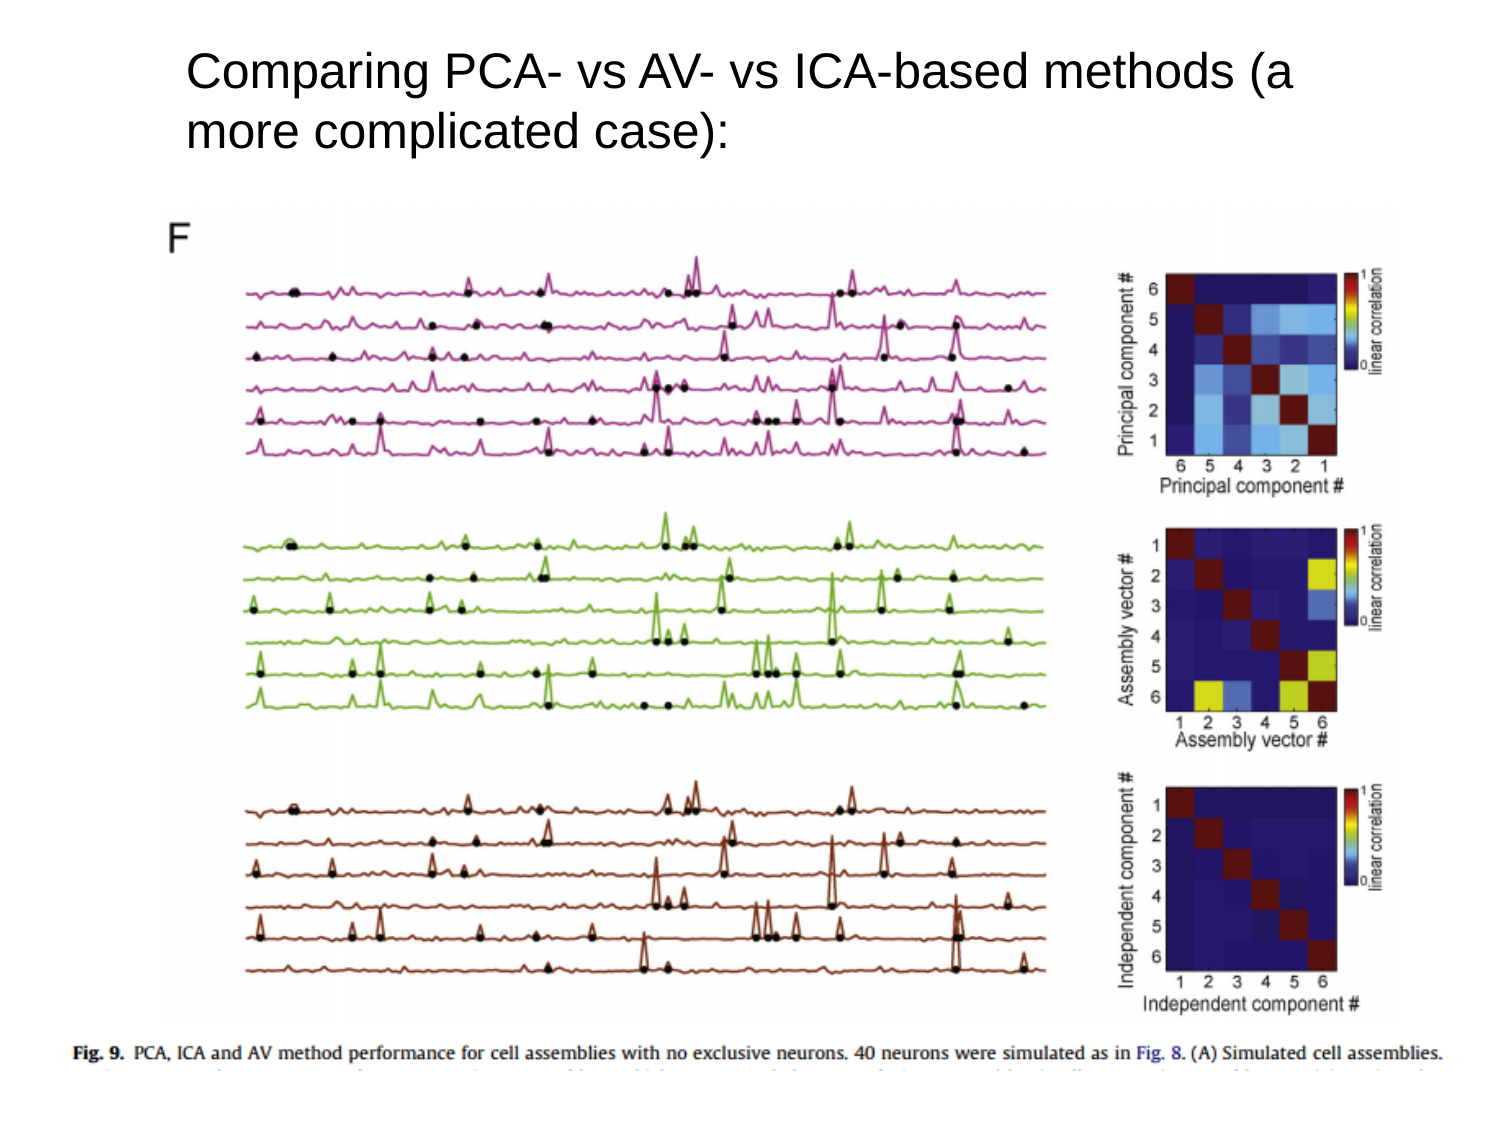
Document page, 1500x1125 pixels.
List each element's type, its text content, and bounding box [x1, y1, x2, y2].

text_box Comparing PCA- vs AV- vs ICA-based methods (a more complicated case): [171, 30, 1400, 166]
picture [59, 206, 1450, 1071]
